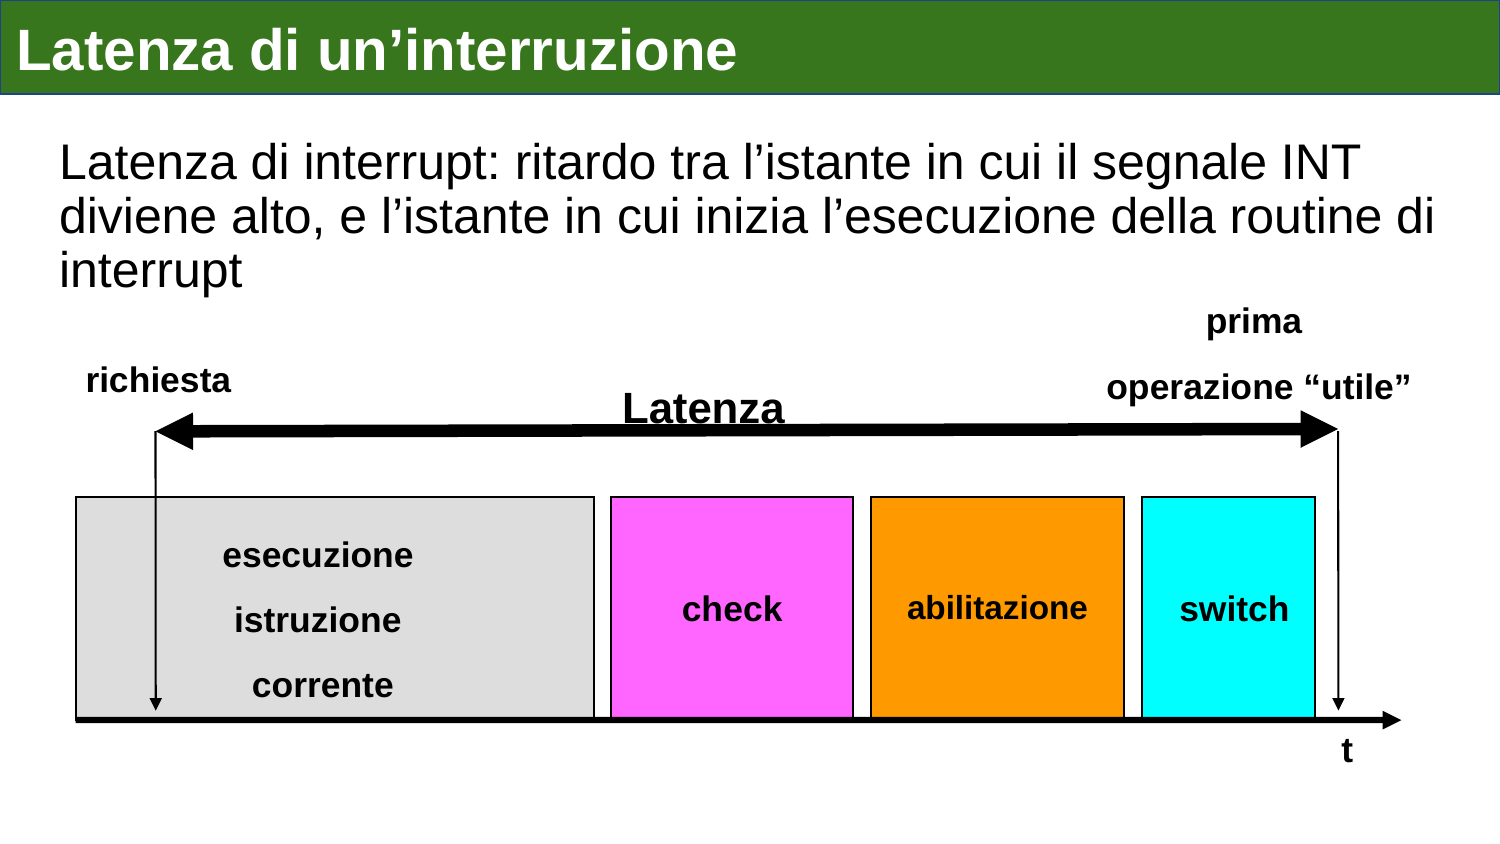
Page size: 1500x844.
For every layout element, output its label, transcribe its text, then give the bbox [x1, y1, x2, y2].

text_box Latenza di interrupt: ritardo tra l’istante in cui il segnale INT diviene alto, e l’istante in cui inizia l’esecuzione della routine di interrupt [46, 129, 1465, 291]
title Latenza di un’interruzione [0, 0, 1500, 94]
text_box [45, 291, 1466, 770]
